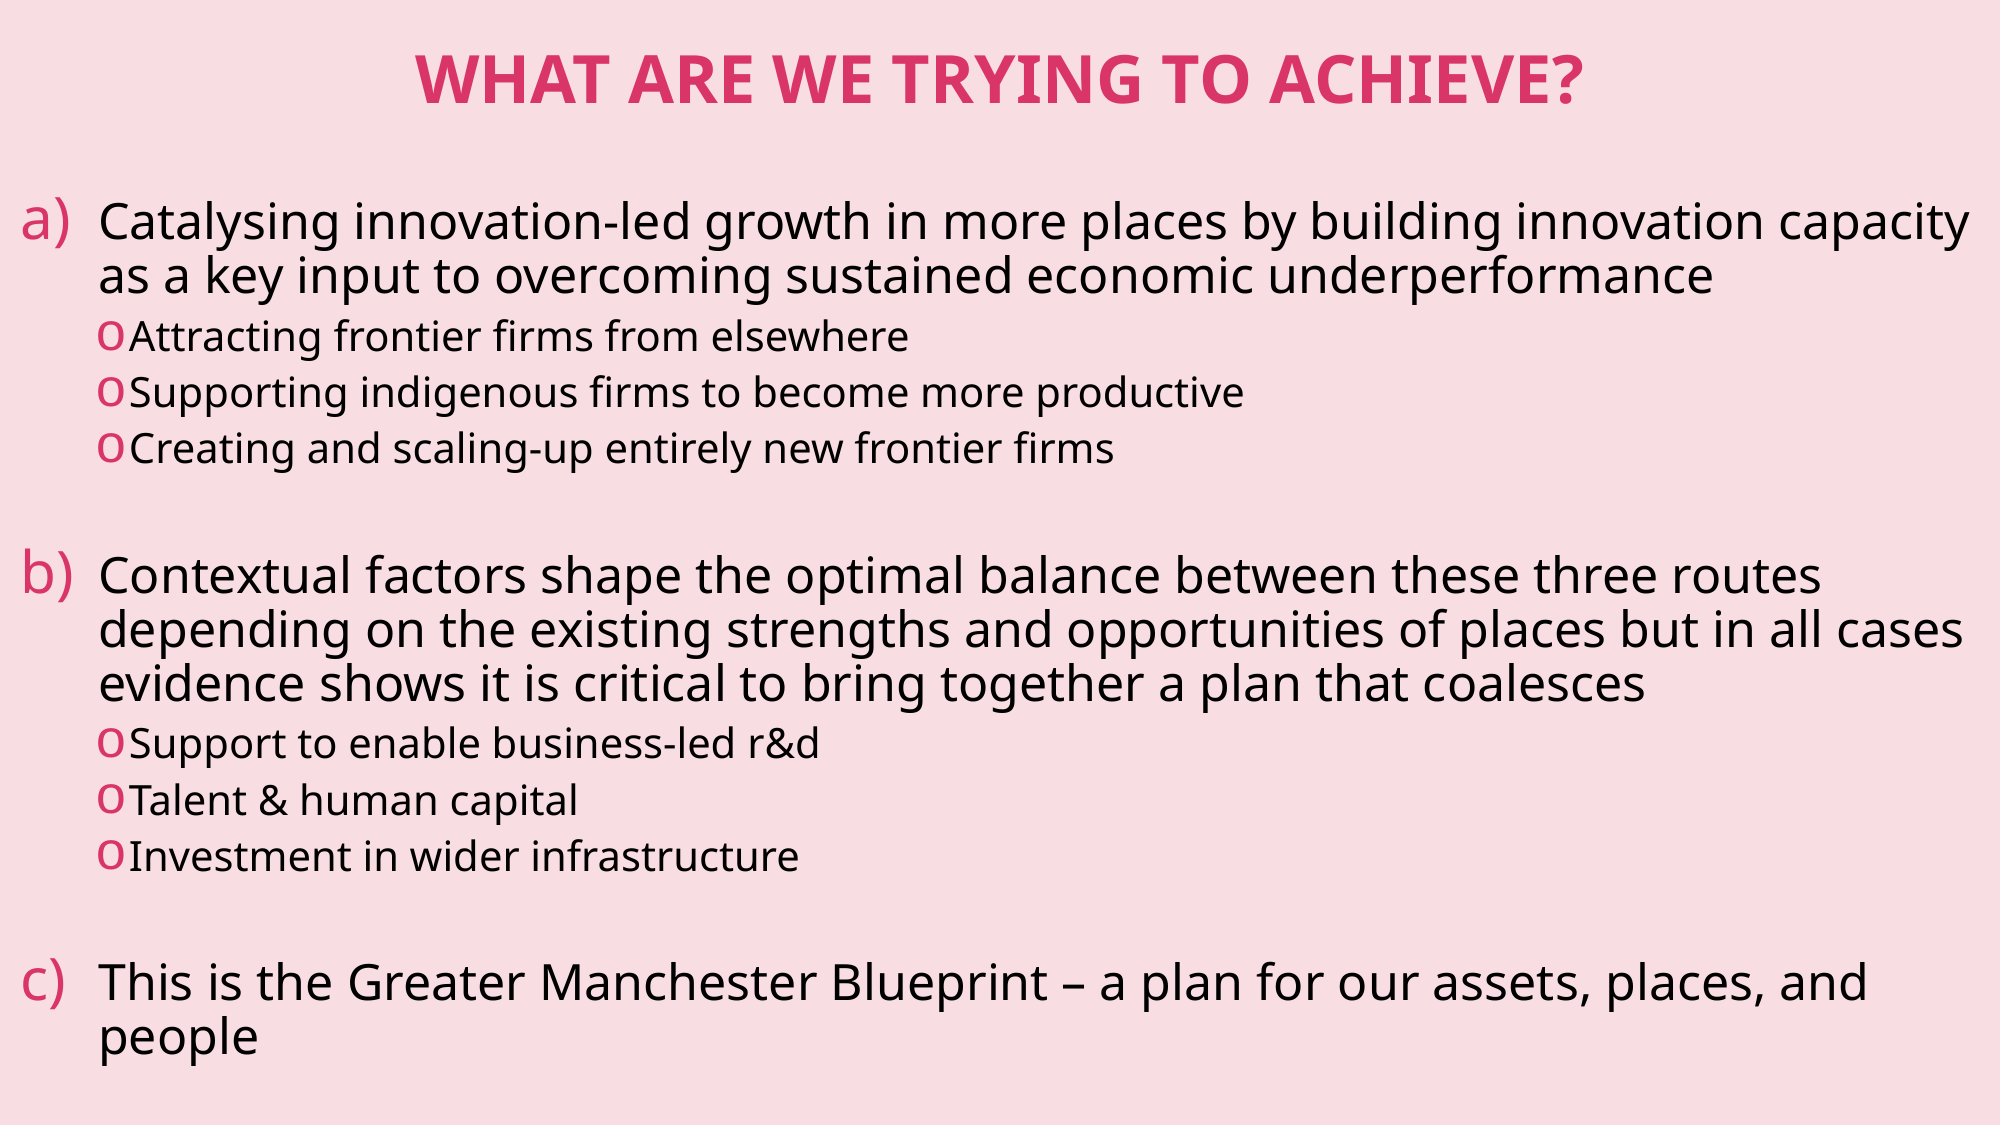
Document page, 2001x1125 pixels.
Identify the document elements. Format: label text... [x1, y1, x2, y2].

title What are we trying to achieve? [0, 0, 2000, 164]
list Catalysing innovation-led growth in more places by building innovation capacity as a key input to overcoming sustained economic underperformance Attracting frontier firms from elsewhere Supporting indigenous firms to become more productive Creating and scaling-up entirely new frontier firms Contextual factors shape the optimal balance between these three routes depending on the existing strengths and opportunities of places but in all cases evidence shows it is critical to bring together a plan that coalesces Support to enable business-led r&d Talent & human capital Investment in wider infrastructure This is the Greater Manchester Blueprint – a plan for our assets, places, and people [0, 189, 2000, 1125]
